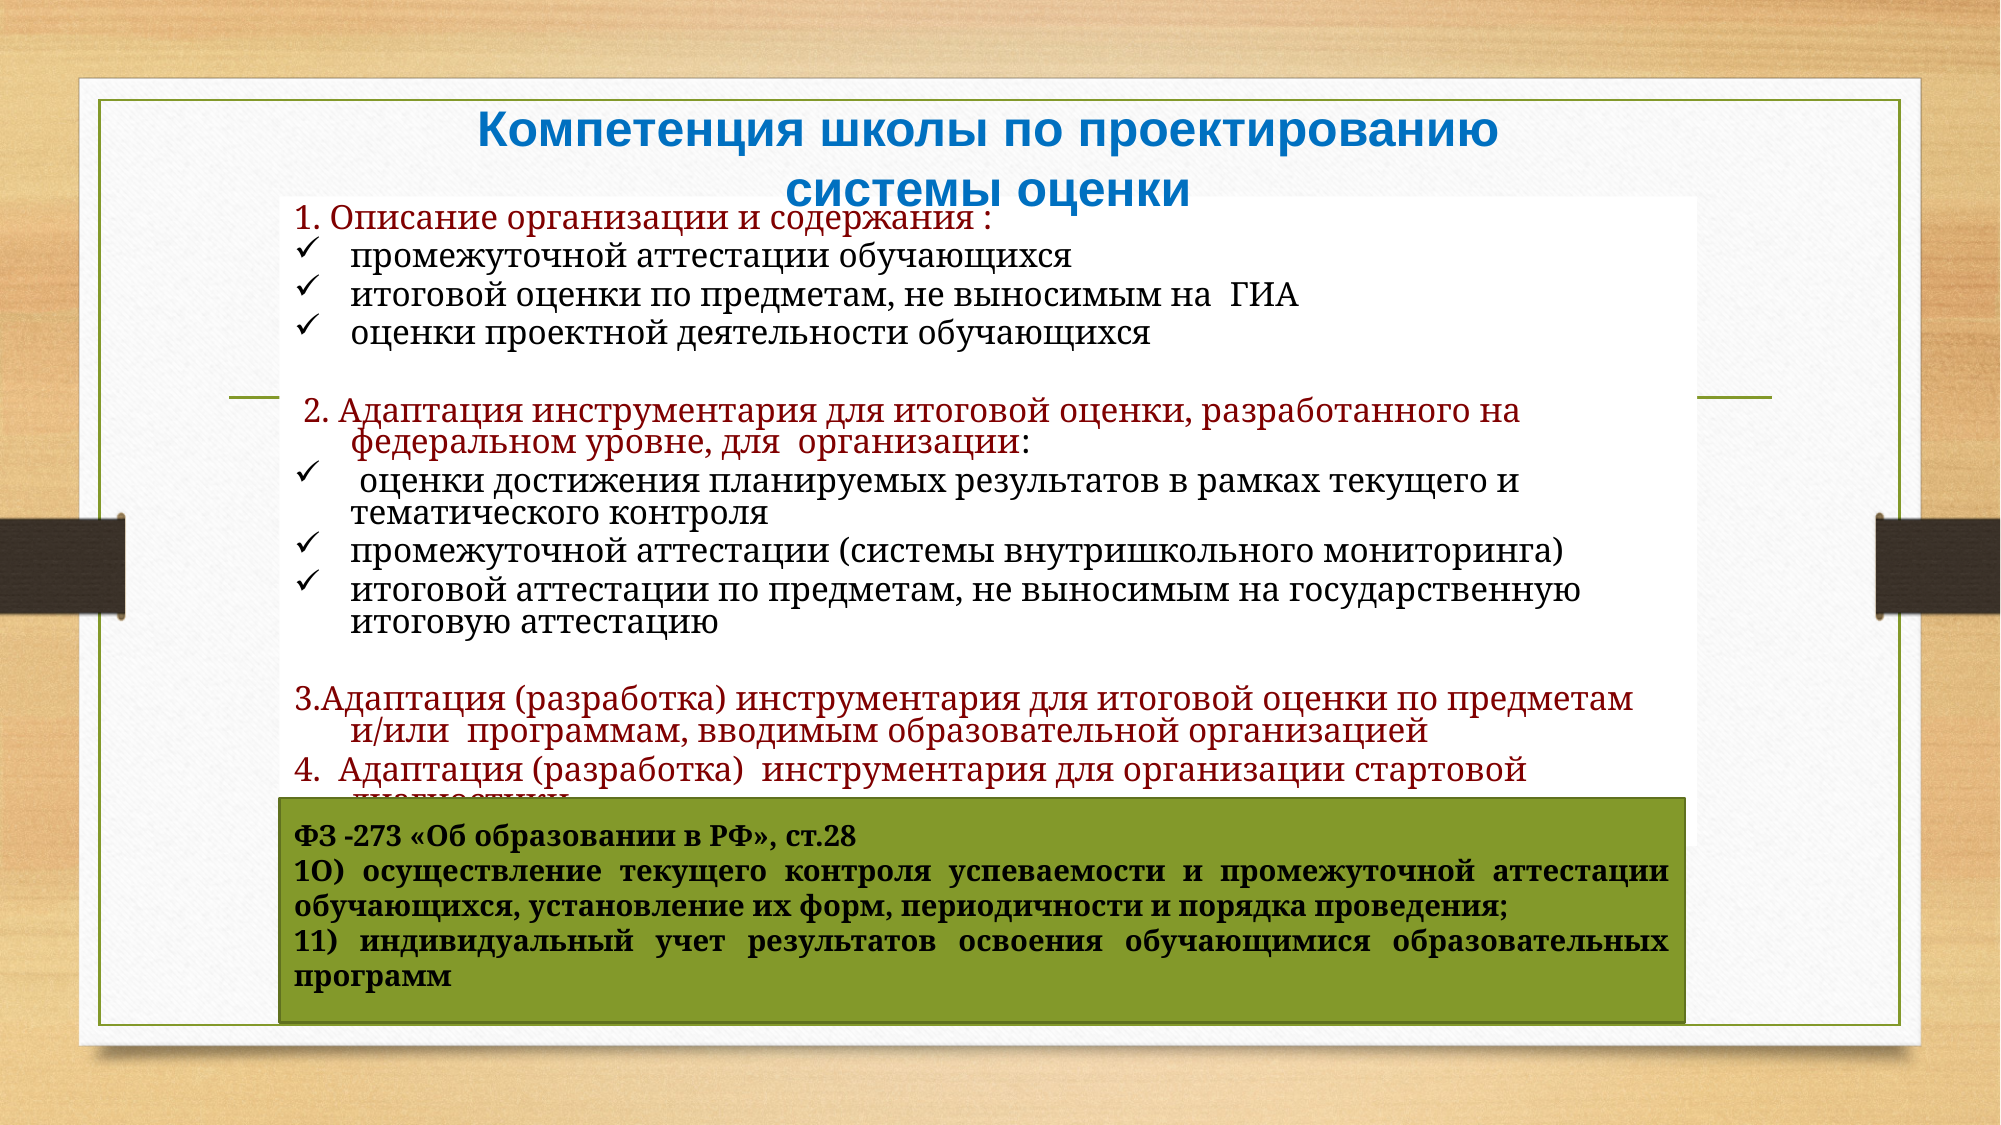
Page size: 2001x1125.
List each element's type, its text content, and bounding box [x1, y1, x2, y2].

text_box ФЗ -273 «Об образовании в РФ», ст.28 1О) осуществление текущего контроля успеваемости и промежуточной аттестации обучающихся, установление их форм, периодичности и порядка проведения; 11) индивидуальный учет результатов освоения обучающимися образовательных программ [278, 797, 1686, 1024]
text_box Компетенция школы по проектированию системы оценки [374, 89, 1603, 225]
picture [0, 0, 2001, 1125]
text_box 1. Описание организации и содержания : промежуточной аттестации обучающихся итоговой оценки по предметам, не выносимым на ГИА оценки проектной деятельности обучающихся 2. Адаптация инструментария для итоговой оценки, разработанного на федеральном уровне, для организации: оценки достижения планируемых результатов в рамках текущего и тематического контроля промежуточной аттестации (системы внутришкольного мониторинга) итоговой аттестации по предметам, не выносимым на государственную итоговую аттестацию 3.Адаптация (разработка) инструментария для итоговой оценки по предметам и/или программам, вводимым образовательной организацией 4. Адаптация (разработка) инструментария для организации стартовой диагностики 5 Адаптация или разработка инструментария системы внутришкольного контроля [279, 196, 1698, 846]
